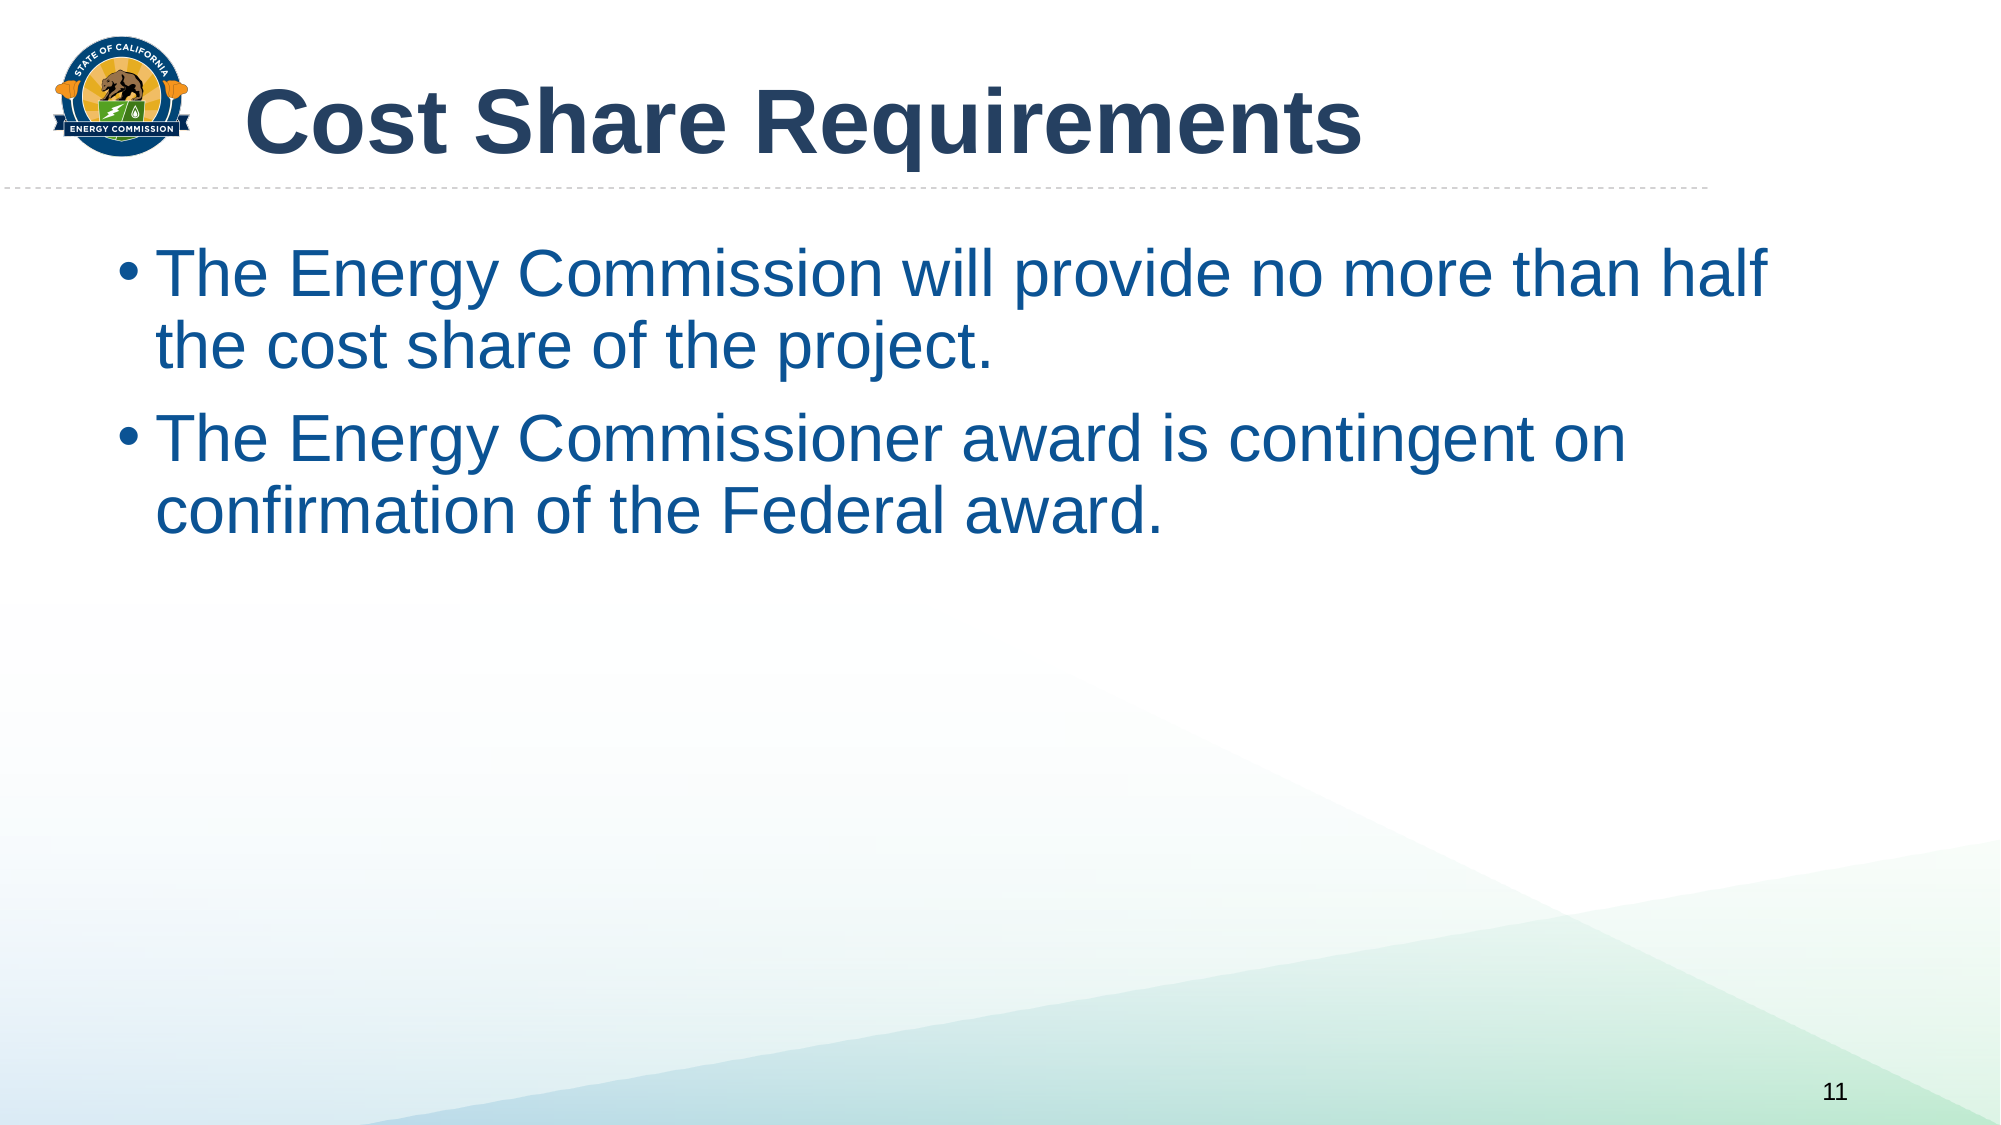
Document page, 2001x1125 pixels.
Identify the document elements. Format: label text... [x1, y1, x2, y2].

list The Energy Commission will provide no more than half the cost share of the project. The Energy Commissioner award is contingent on confirmation of the Federal award. [102, 231, 1842, 1016]
slide_number 11 [1567, 1060, 1864, 1121]
title Cost Share Requirements [229, 38, 1863, 210]
picture [0, 0, 2001, 1125]
